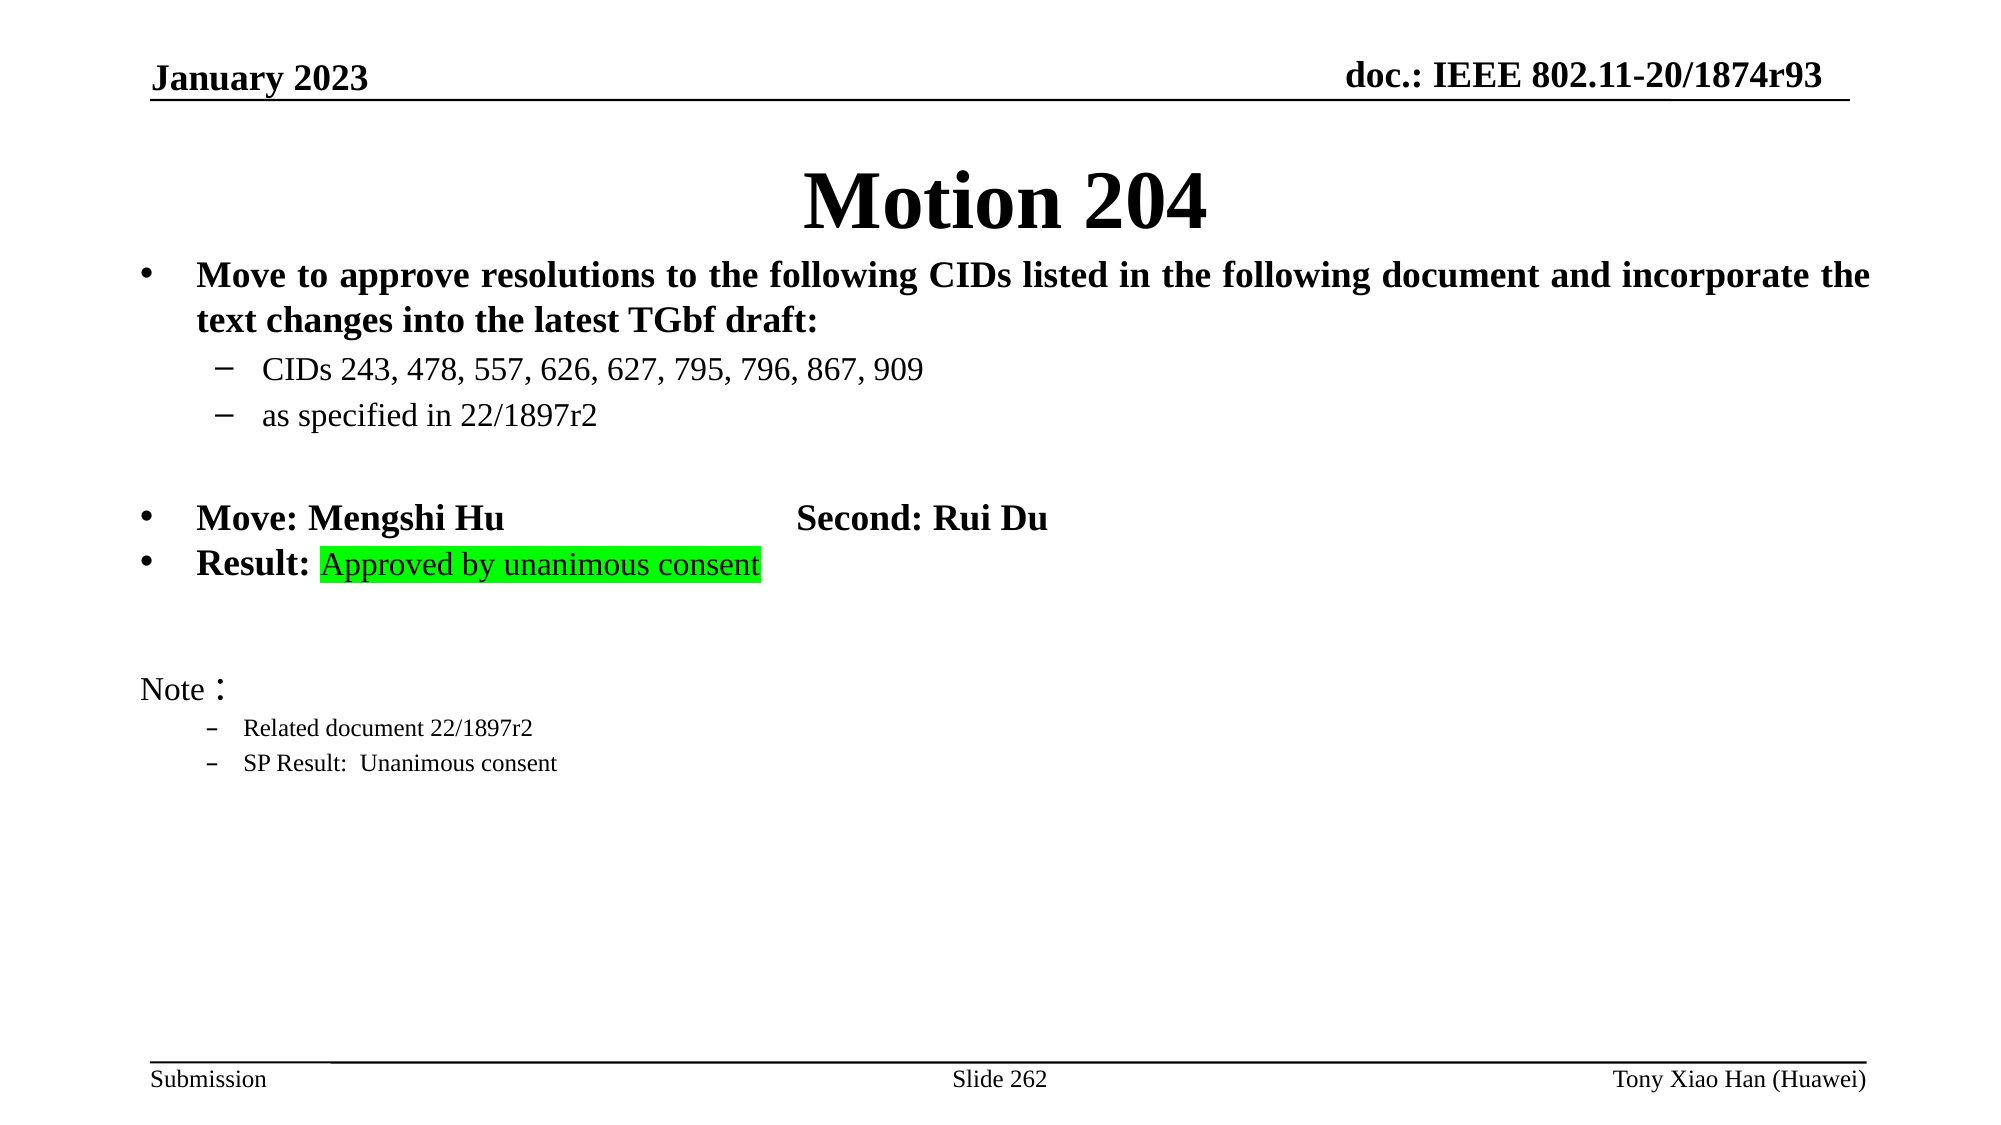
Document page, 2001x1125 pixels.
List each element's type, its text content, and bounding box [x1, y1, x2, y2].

text_box Move to approve resolutions to the following CIDs listed in the following document and incorporate the text changes into the latest TGbf draft: CIDs 243, 478, 557, 626, 627, 795, 796, 867, 909 as specified in 22/1897r2 Move: Mengshi Hu Second: Rui Du Result: Approved by unanimous consent Note： Related document 22/1897r2 SP Result: Unanimous consent [125, 212, 1888, 900]
text_box Motion 204 [368, 137, 1644, 212]
